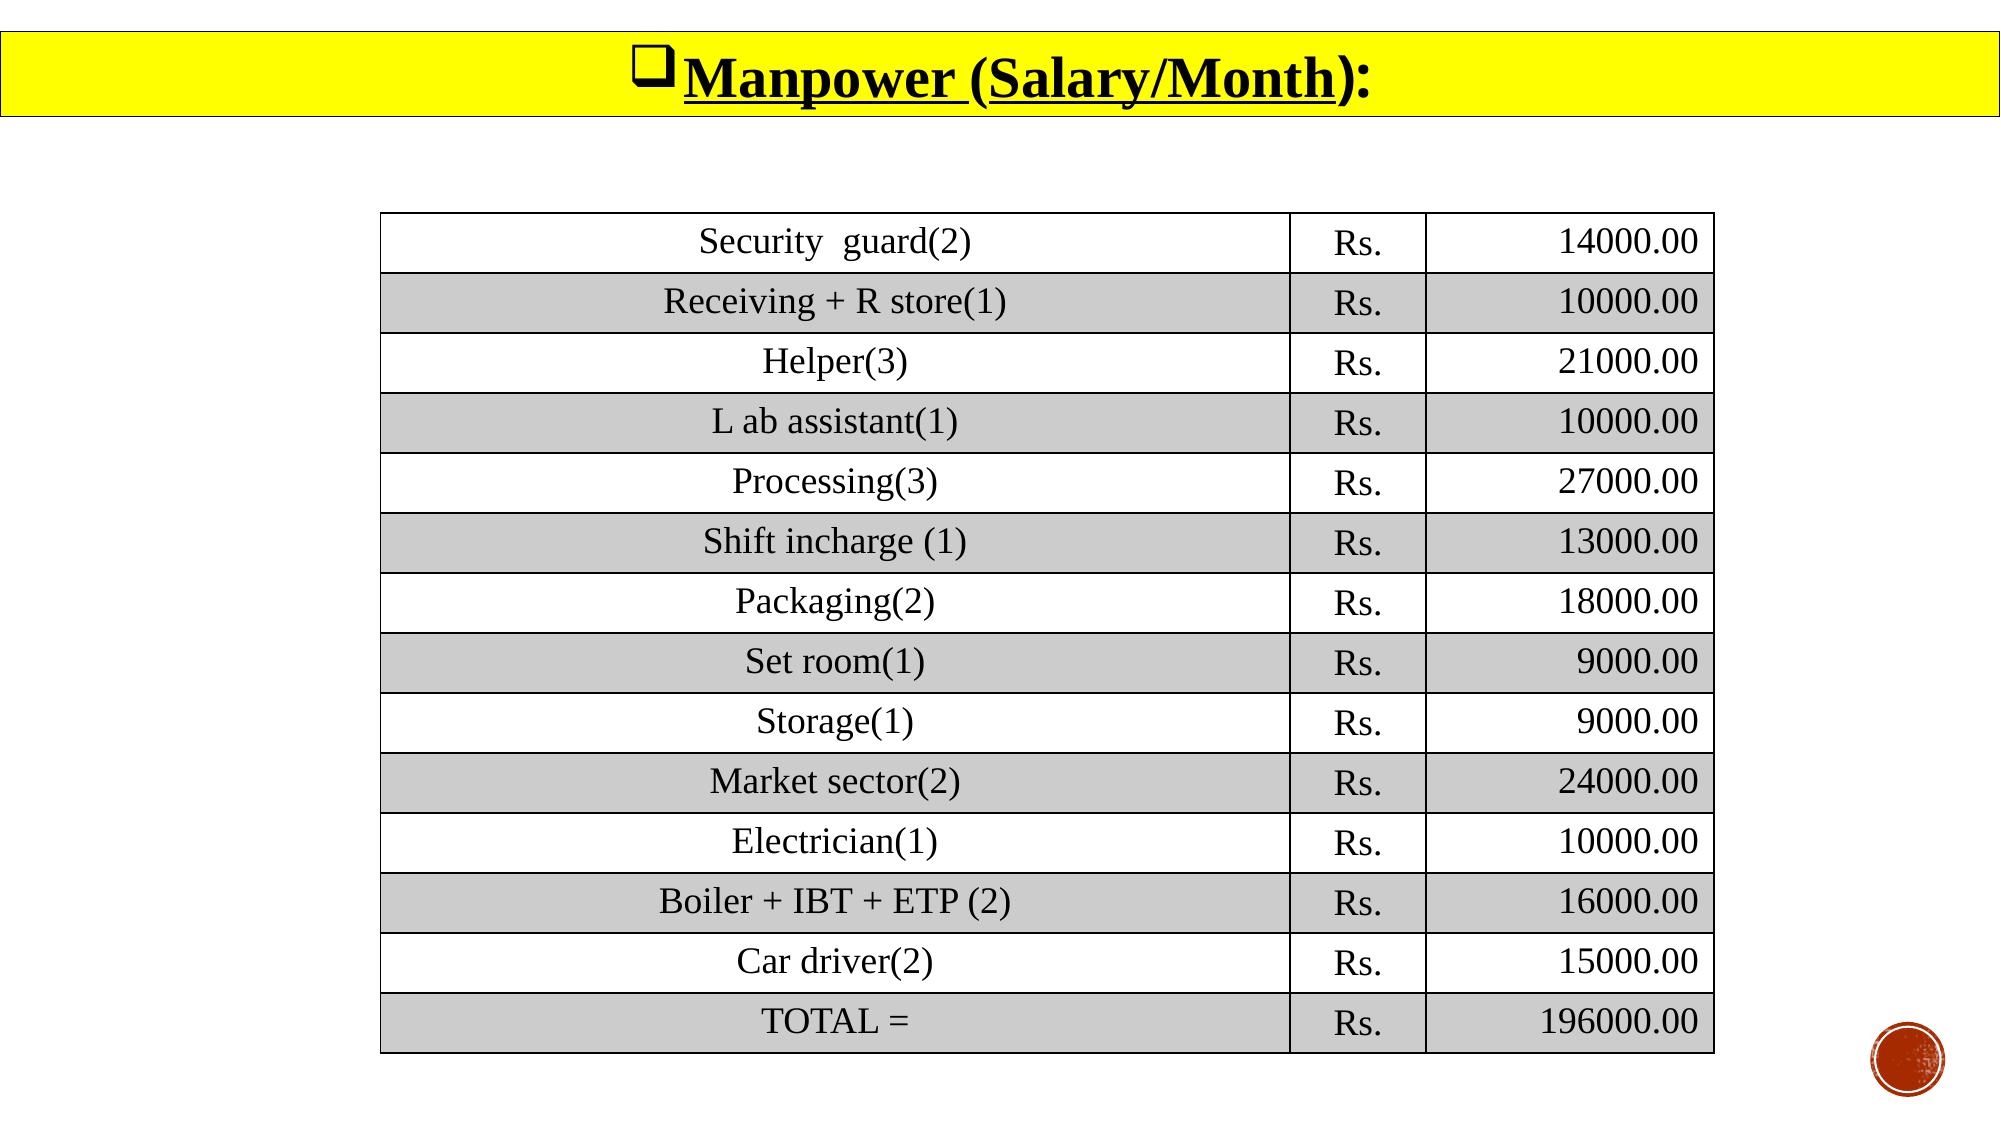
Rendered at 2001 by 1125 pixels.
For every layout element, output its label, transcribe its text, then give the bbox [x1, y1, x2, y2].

table_cell 24000.00 [1427, 754, 1713, 812]
table_cell Shift incharge (1) [381, 514, 1289, 572]
table_cell Rs. [1291, 334, 1425, 392]
table_cell Rs. [1291, 574, 1425, 632]
table_cell 10000.00 [1427, 814, 1713, 872]
table_cell Market sector(2) [381, 754, 1289, 812]
table_cell 10000.00 [1427, 394, 1713, 452]
table_cell Car driver(2) [381, 934, 1289, 992]
table_cell Rs. [1291, 394, 1425, 452]
table_header 14000.00 [1427, 214, 1713, 272]
table_header Rs. [1291, 214, 1425, 272]
table_cell Electrician(1) [381, 814, 1289, 872]
table_cell 15000.00 [1427, 934, 1713, 992]
table_cell 196000.00 [1427, 994, 1713, 1052]
table_cell Rs. [1291, 274, 1425, 332]
table_cell Rs. [1291, 454, 1425, 512]
table_cell Rs. [1291, 994, 1425, 1052]
table_cell Packaging(2) [381, 574, 1289, 632]
table_cell Rs. [1291, 634, 1425, 692]
table_cell 16000.00 [1427, 874, 1713, 932]
table_cell L ab assistant(1) [381, 394, 1289, 452]
table_cell 27000.00 [1427, 454, 1713, 512]
table_cell 13000.00 [1427, 514, 1713, 572]
table_cell 9000.00 [1427, 634, 1713, 692]
table_cell Boiler + IBT + ETP (2) [381, 874, 1289, 932]
table_cell Rs. [1291, 934, 1425, 992]
table_cell Rs. [1291, 814, 1425, 872]
text_box Manpower (Salary/Month): [0, 31, 2000, 117]
table_cell Processing(3) [381, 454, 1289, 512]
table_header Security guard(2) [381, 214, 1289, 272]
table_cell Set room(1) [381, 634, 1289, 692]
table_cell Rs. [1291, 874, 1425, 932]
table_cell Rs. [1291, 694, 1425, 752]
table_cell 9000.00 [1427, 694, 1713, 752]
table_cell 21000.00 [1427, 334, 1713, 392]
table_cell Rs. [1291, 754, 1425, 812]
table_cell Rs. [1291, 514, 1425, 572]
table_cell 18000.00 [1427, 574, 1713, 632]
table_cell TOTAL = [381, 994, 1289, 1052]
table_cell Helper(3) [381, 334, 1289, 392]
table_cell Storage(1) [381, 694, 1289, 752]
table_cell Receiving + R store(1) [381, 274, 1289, 332]
table_cell 10000.00 [1427, 274, 1713, 332]
